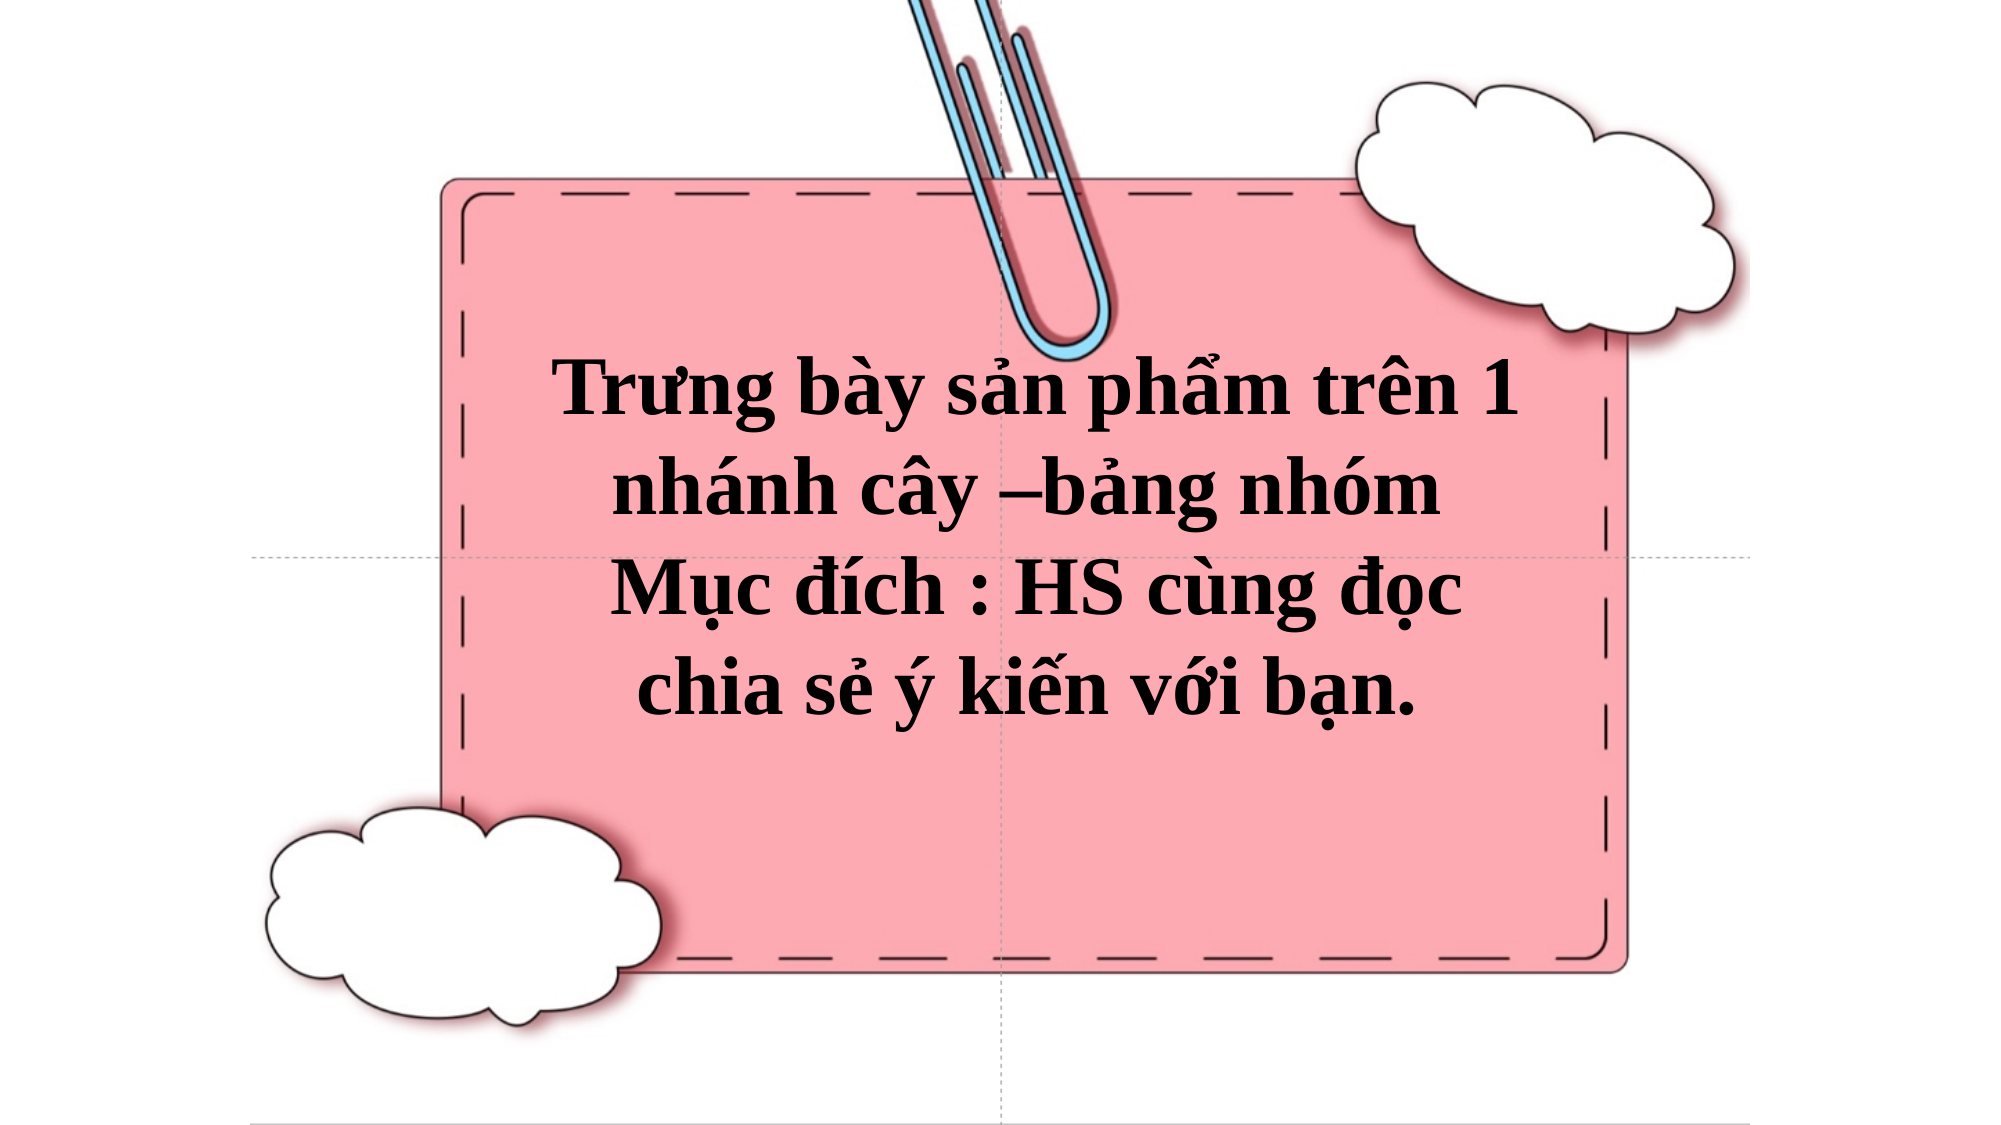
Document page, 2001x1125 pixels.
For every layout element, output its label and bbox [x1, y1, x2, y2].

picture [250, 0, 1750, 1125]
